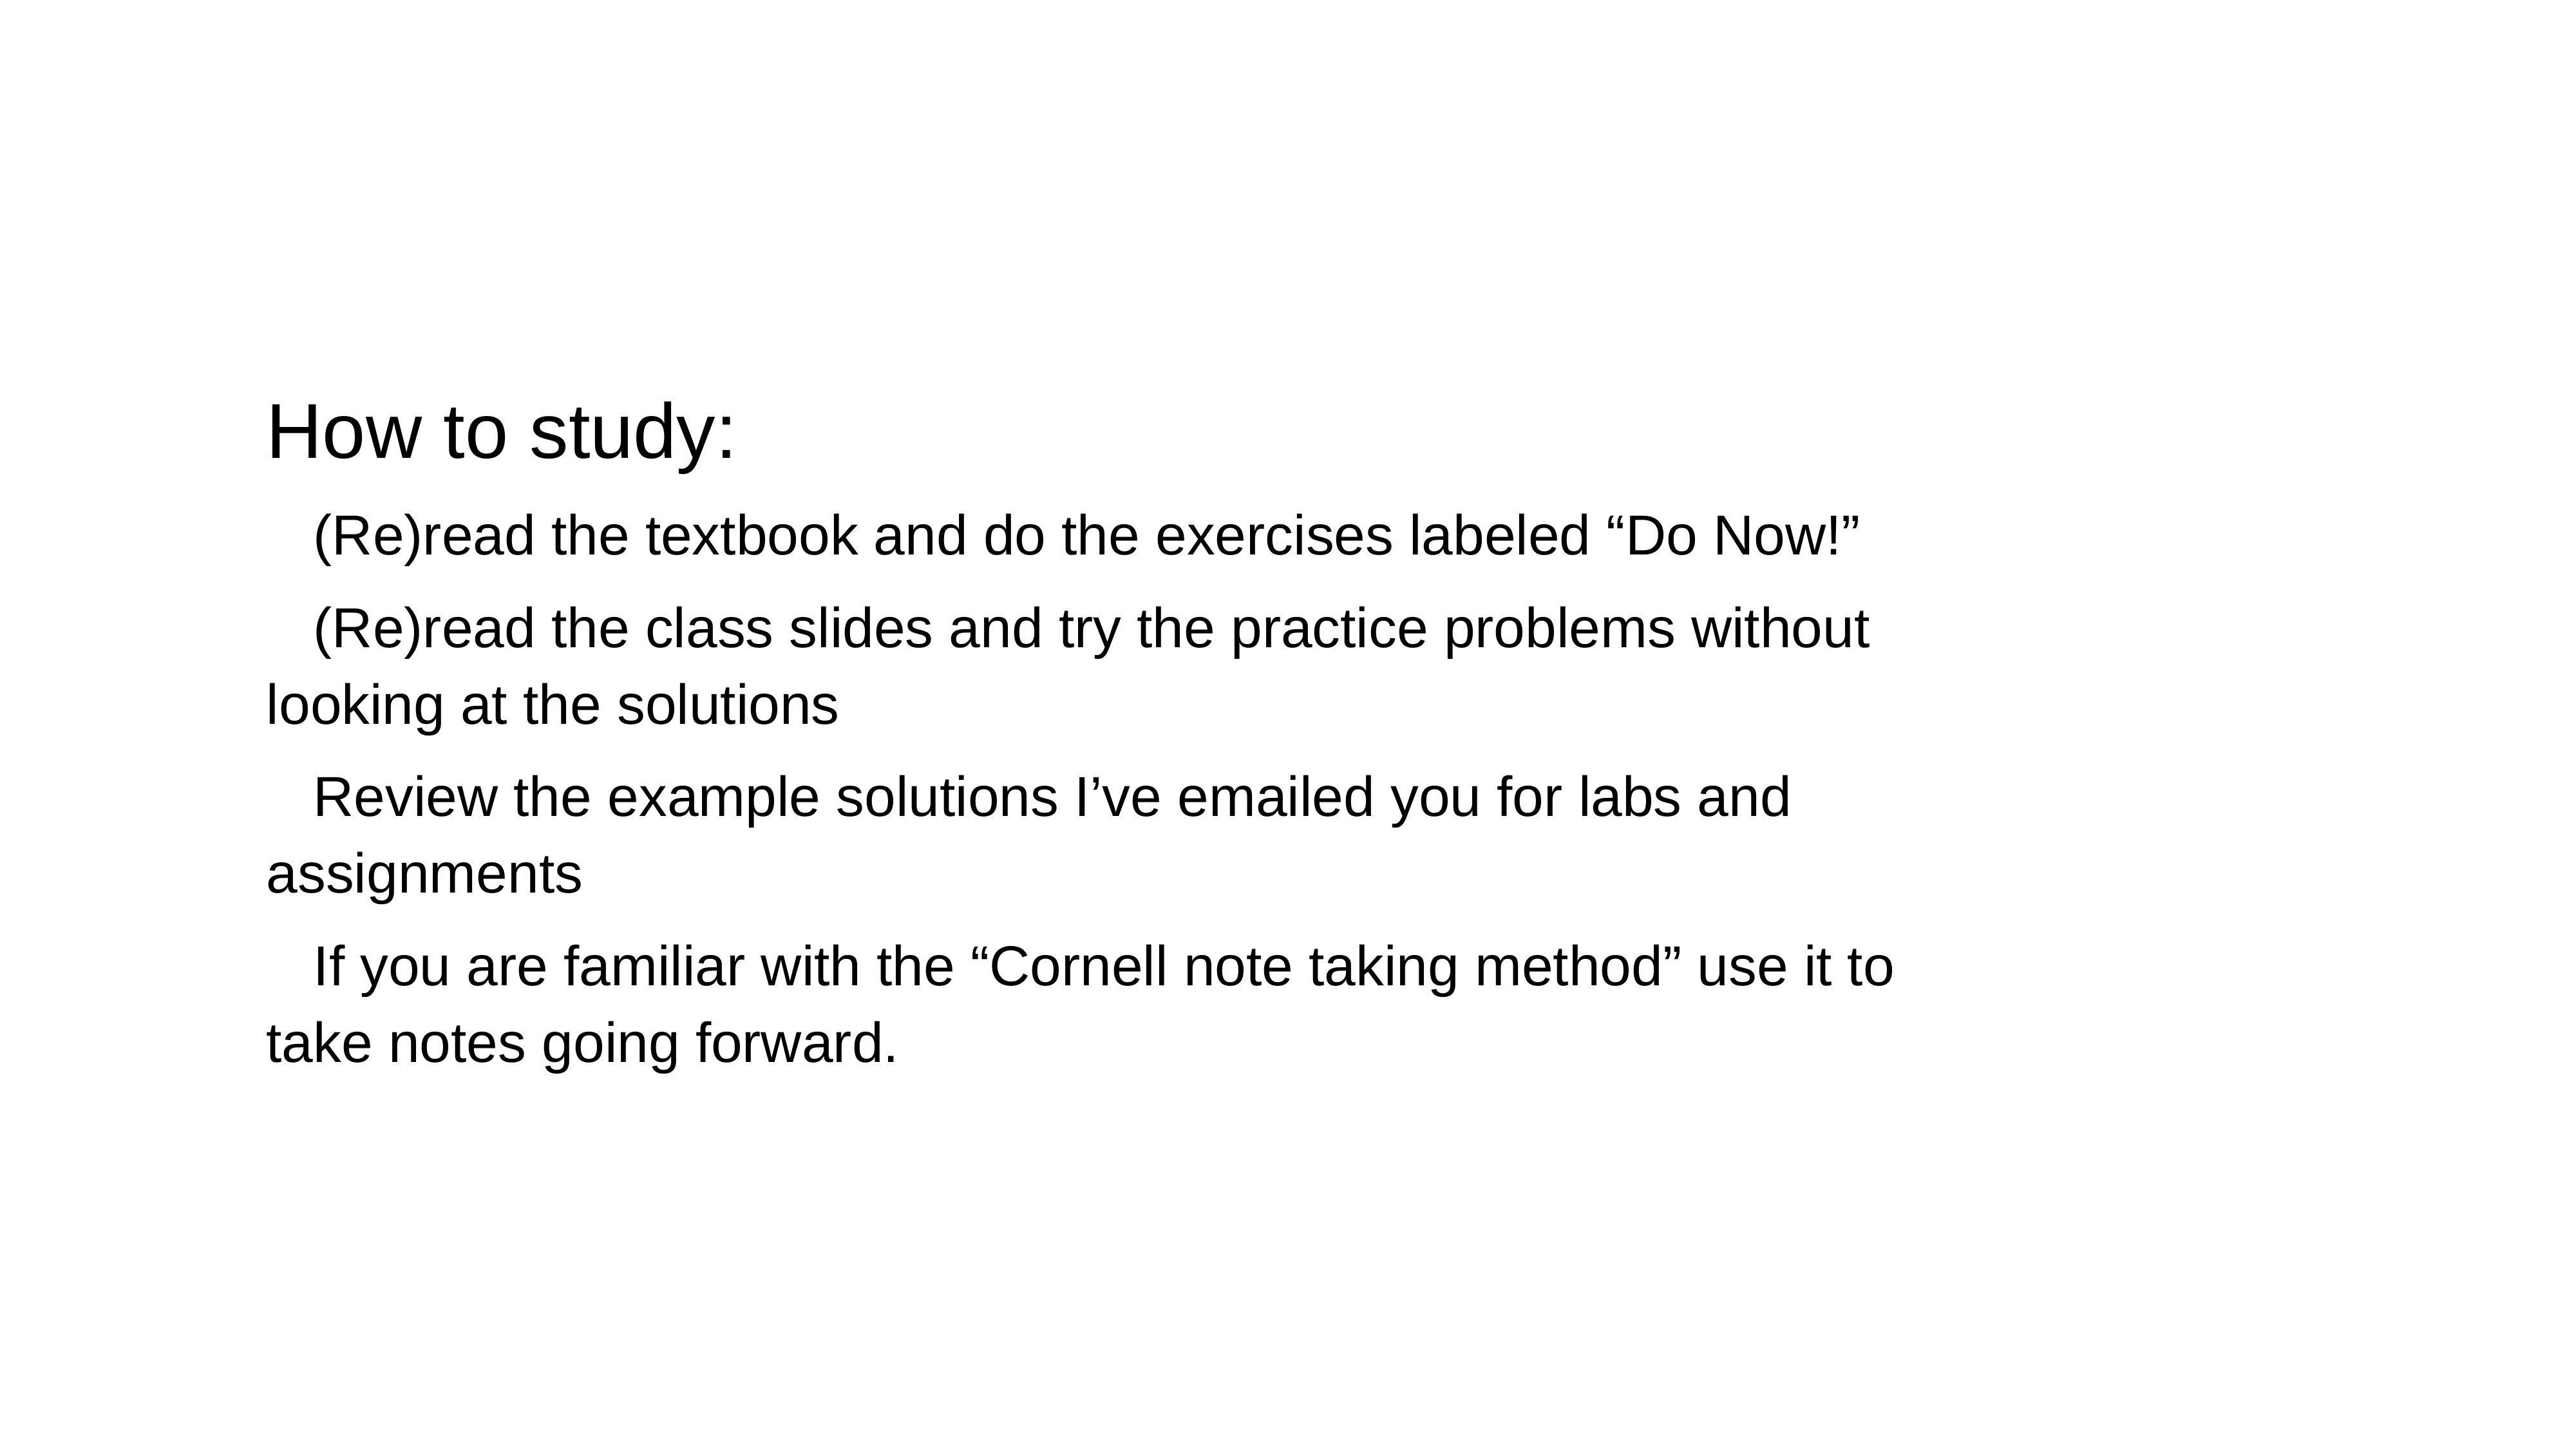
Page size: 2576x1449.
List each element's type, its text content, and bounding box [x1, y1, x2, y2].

list How to study: (Re)read the textbook and do the exercises labeled “Do Now!” (Re)read the class slides and try the practice problems without looking at the solutions Review the example solutions I’ve emailed you for labs and assignments If you are familiar with the “Cornell note taking method” use it to take notes going forward. [258, 26, 1909, 1423]
